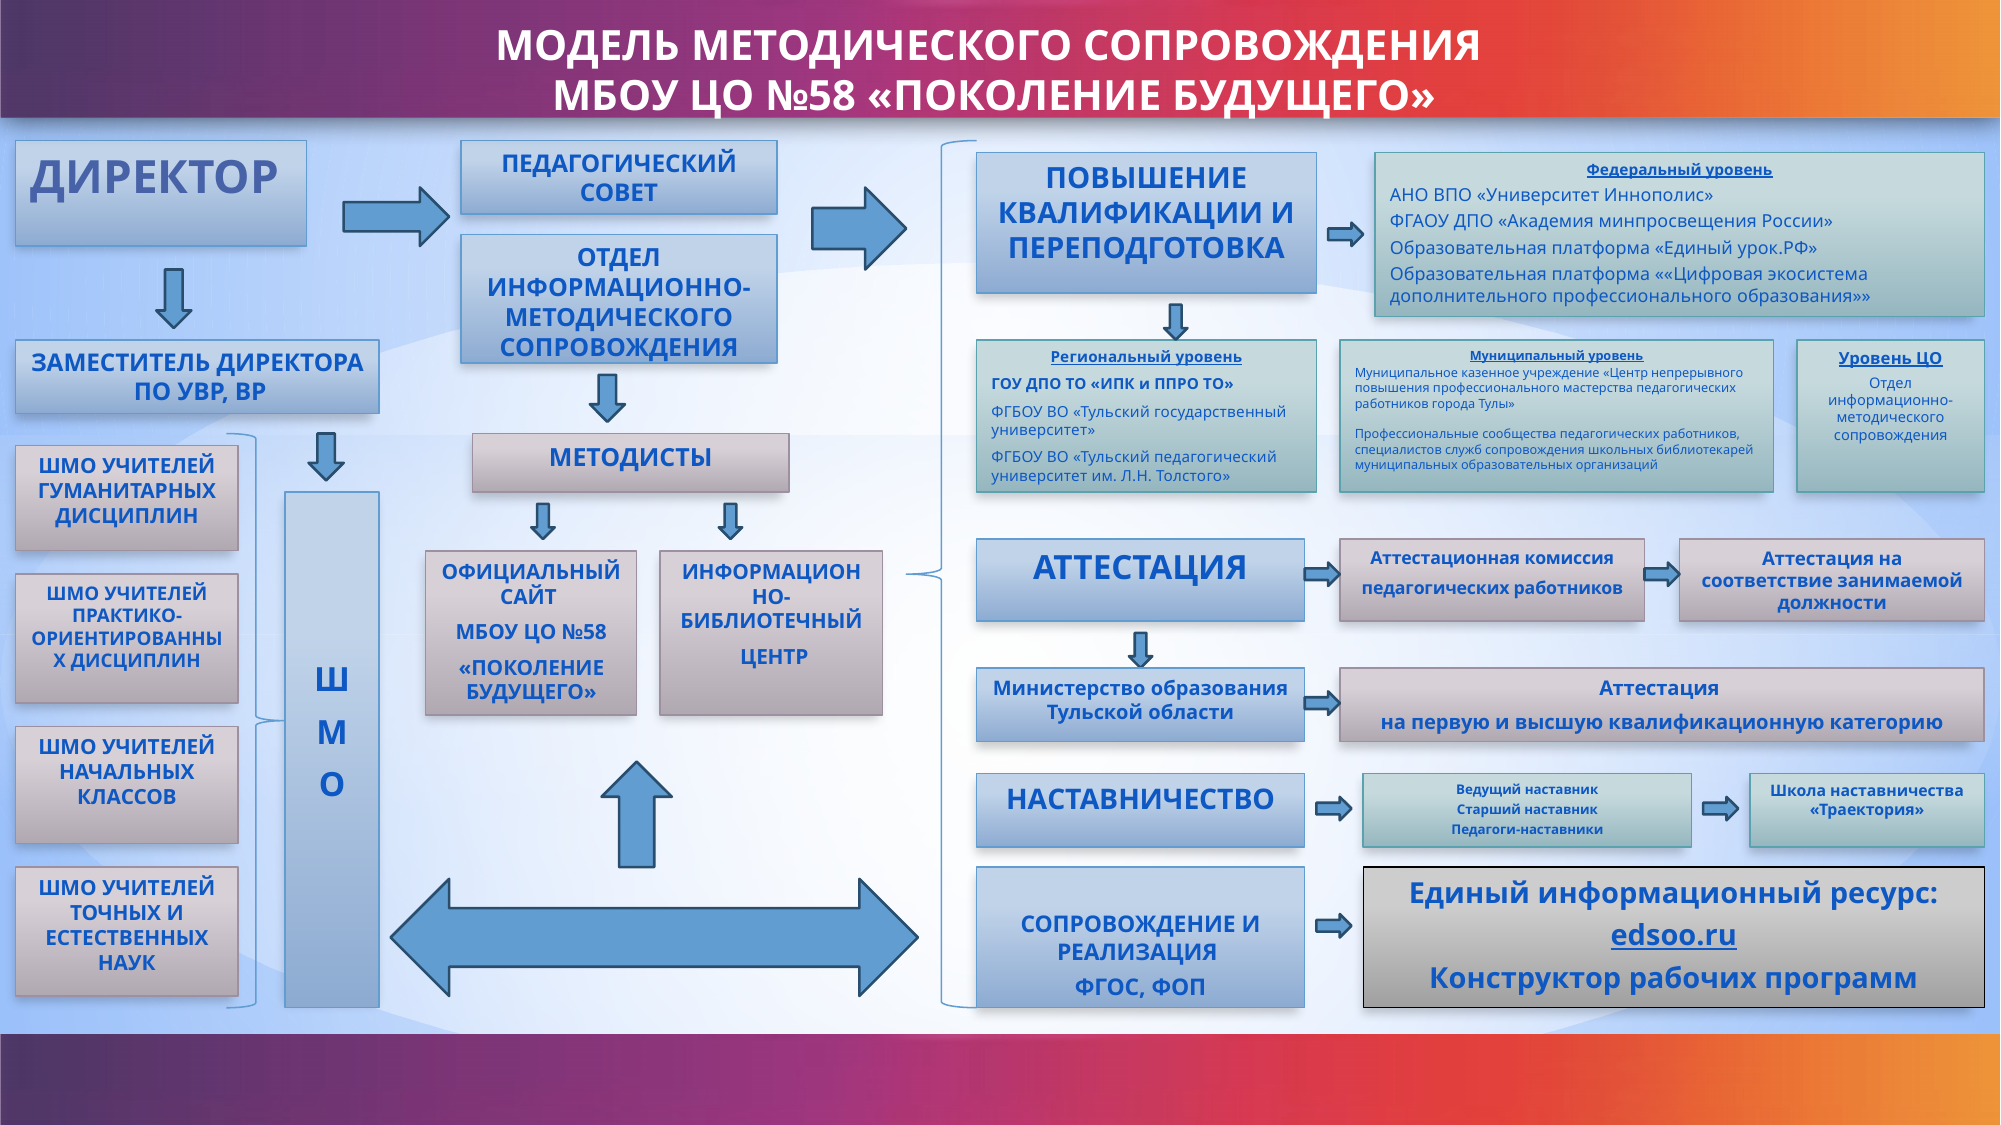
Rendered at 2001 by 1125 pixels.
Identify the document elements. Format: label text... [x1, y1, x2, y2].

text_box ШМО УЧИТЕЛЕЙ ГУМАНИТАРНЫХ ДИСЦИПЛИН [15, 445, 226, 551]
text_box [905, 139, 977, 1009]
text_box ОТДЕЛ ИНФОРМАЦИОННО-МЕТОДИЧЕСКОГО СОПРОВОЖДЕНИЯ [460, 234, 778, 364]
text_box Муниципальный уровень Муниципальное казенное учреждение «Центр непрерывного повышения профессионального мастерства педагогических работников города Тулы» Профессиональные сообщества педагогических работников, специалистов служб сопровождения школьных библиотекарей муниципальных образовательных организаций [1339, 339, 1774, 493]
text_box [1315, 795, 1353, 822]
text_box Аттестационная комиссия педагогических работников [1339, 538, 1645, 622]
text_box ШМО УЧИТЕЛЕЙ ПРАКТИКО-ОРИЕНТИРОВАННЫХ ДИСЦИПЛИН [15, 573, 226, 704]
text_box СОПРОВОЖДЕНИЕ И РЕАЛИЗАЦИЯ ФГОС, ФОП [977, 866, 1305, 1008]
text_box [600, 760, 674, 869]
text_box [588, 373, 627, 423]
text_box ИНФОРМАЦИОННО-БИБЛИОТЕЧНЫЙ ЦЕНТР [659, 550, 883, 716]
text_box [1326, 221, 1365, 248]
text_box МЕТОДИСТЫ [472, 433, 790, 493]
text_box Министерство образования Тульской области [976, 667, 1305, 742]
text_box [1315, 912, 1353, 939]
text_box [389, 877, 919, 998]
text_box [1303, 690, 1341, 717]
text_box ПЕДАГОГИЧЕСКИЙ СОВЕТ [460, 141, 778, 215]
text_box ЗАМЕСТИТЕЛЬ ДИРЕКТОРА ПО УВР, ВР [15, 339, 380, 414]
text_box Аттестация на первую и высшую квалификационную категорию [1339, 667, 1985, 742]
text_box НАСТАВНИЧЕСТВО [977, 773, 1305, 848]
text_box Ведущий наставник Старший наставник Педагоги-наставники [1362, 773, 1692, 848]
text_box ОФИЦИАЛЬНЫЙ САЙТ МБОУ ЦО №58 «ПОКОЛЕНИЕ БУДУЩЕГО» [425, 550, 637, 716]
text_box АТТЕСТАЦИЯ [977, 538, 1305, 622]
text_box [1303, 561, 1341, 588]
text_box [342, 186, 451, 248]
text_box Аттестация на соответствие занимаемой должности [1679, 538, 1985, 622]
text_box ПОВЫШЕНИЕ КВАЛИФИКАЦИИ И ПЕРЕПОДГОТОВКА [977, 152, 1317, 294]
text_box Уровень ЦО Отдел информационно-методического сопровождения [1796, 339, 1985, 493]
picture [0, 0, 2000, 118]
text_box [811, 186, 908, 271]
text_box Ш М О [284, 491, 380, 1008]
text_box [717, 502, 744, 540]
text_box ШМО УЧИТЕЛЕЙ ТОЧНЫХ И ЕСТЕСТВЕННЫХ НАУК [15, 866, 226, 997]
text_box [226, 432, 286, 1009]
picture [0, 1034, 2000, 1125]
text_box Школа наставничества «Траектория» [1749, 773, 1985, 848]
text_box [1701, 795, 1740, 822]
subtitle ДИРЕКТОР [15, 140, 307, 247]
text_box [307, 432, 345, 482]
text_box [530, 502, 556, 540]
text_box [155, 268, 193, 329]
text_box Единый информационный ресурс: edsoo.ru Конструктор рабочих программ [1363, 866, 1985, 1008]
text_box Региональный уровень ГОУ ДПО ТО «ИПК и ППРО ТО» ФГБОУ ВО «Тульский государственный университет» ФГБОУ ВО «Тульский педагогический университет им. Л.Н. Толстого» [976, 339, 1317, 493]
text_box [1643, 561, 1681, 588]
text_box [1162, 303, 1189, 341]
text_box [1127, 631, 1154, 667]
text_box ШМО УЧИТЕЛЕЙ НАЧАЛЬНЫХ КЛАССОВ [15, 726, 226, 844]
text_box Федеральный уровень АНО ВПО «Университет Иннополис» ФГАОУ ДПО «Академия минпросвещения России» Образовательная платформа «Единый урок.РФ» Образовательная платформа ««Цифровая экосистема дополнительного профессионального образования»» [1374, 152, 1985, 317]
